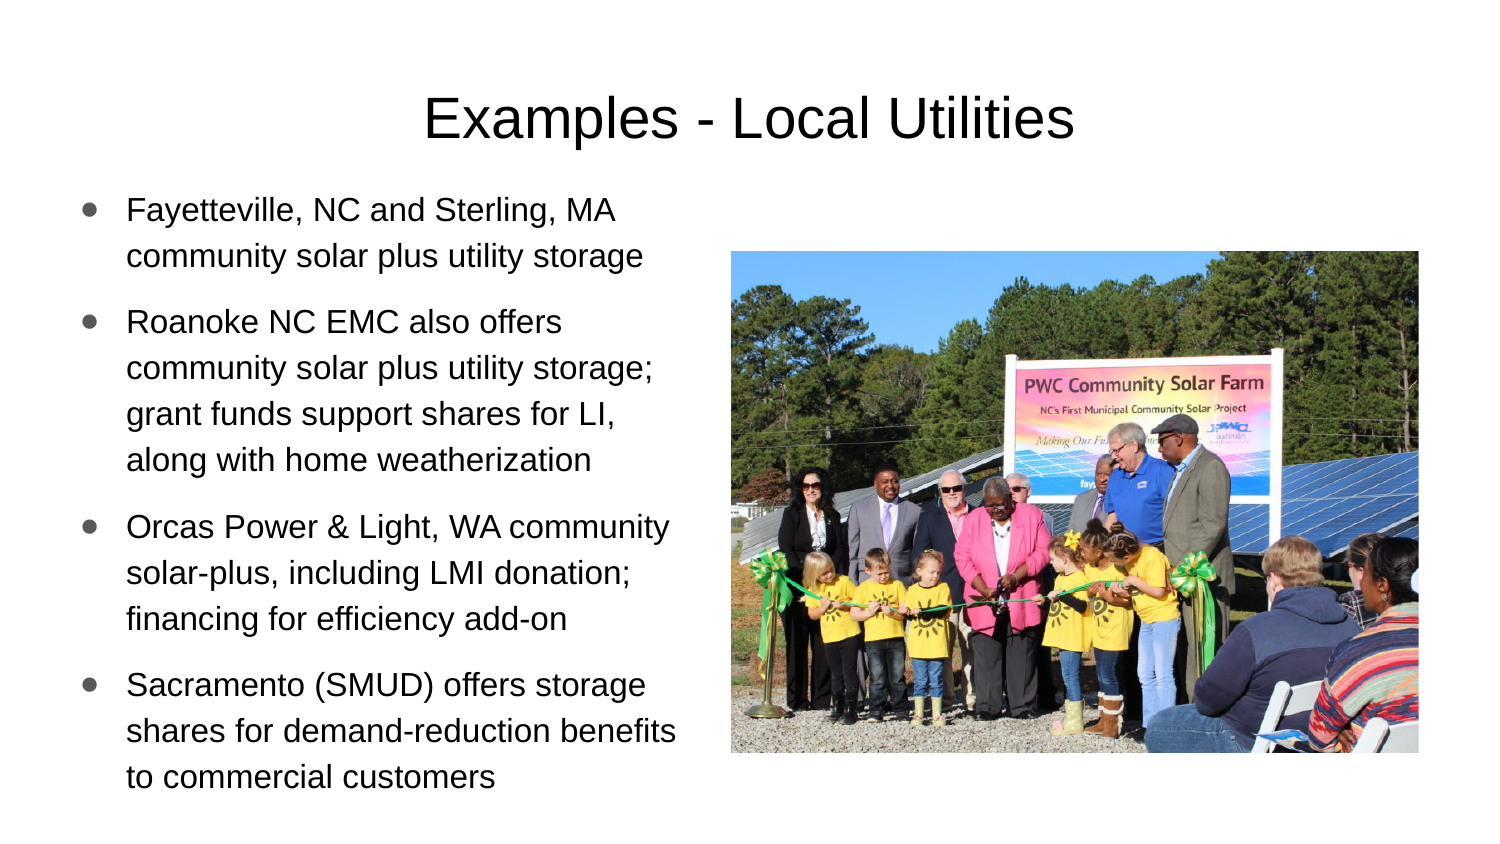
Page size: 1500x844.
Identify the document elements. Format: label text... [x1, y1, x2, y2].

picture [730, 185, 1419, 753]
title Examples - Local Utilities [51, 65, 1449, 160]
list Fayetteville, NC and Sterling, MA community solar plus utility storage Roanoke NC EMC also offers community solar plus utility storage; grant funds support shares for LI, along with home weatherization Orcas Power & Light, WA community solar-plus, including LMI donation; financing for efficiency add-on Sacramento (SMUD) offers storage shares for demand-reduction benefits to commercial customers [51, 166, 708, 728]
